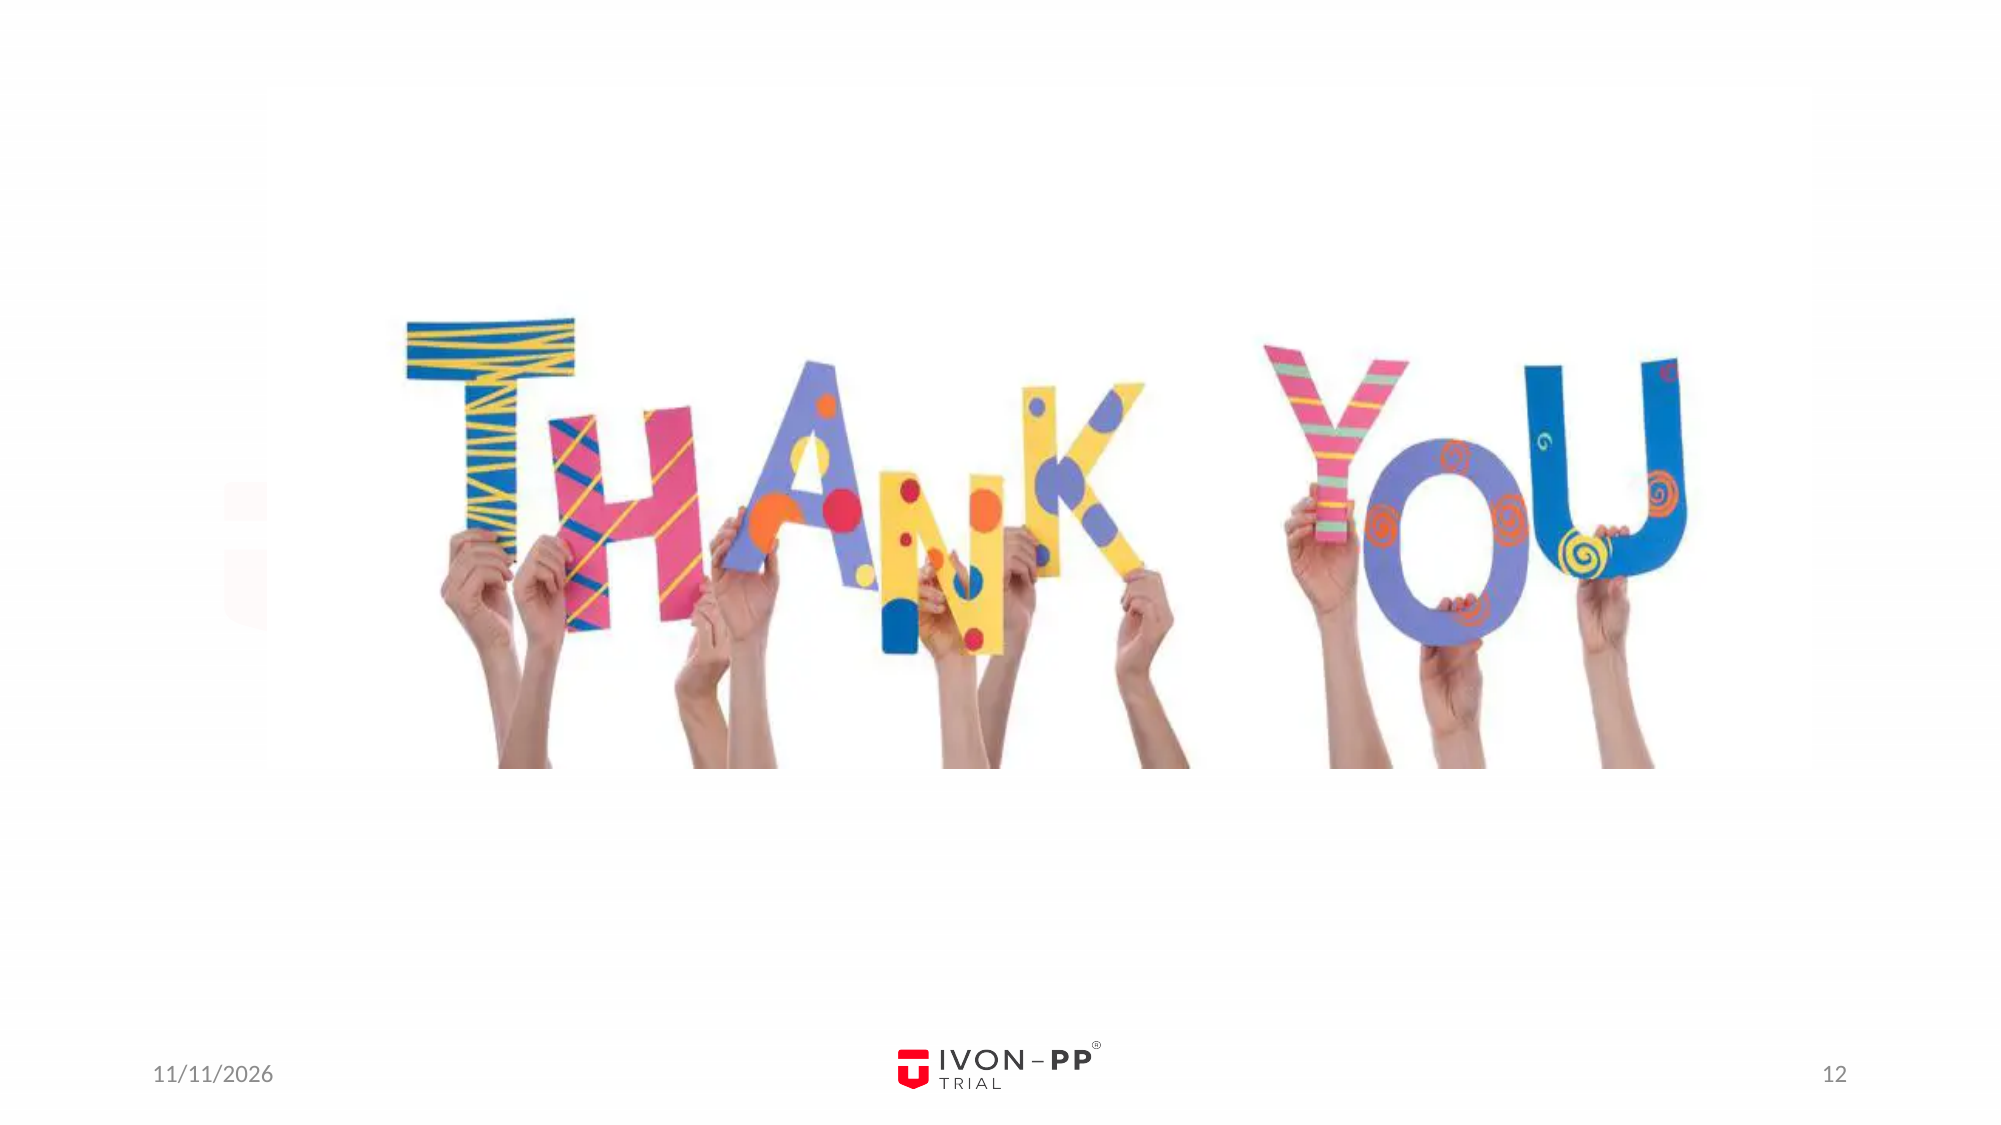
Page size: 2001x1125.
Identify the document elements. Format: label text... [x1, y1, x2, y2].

picture [847, 1009, 1152, 1121]
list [267, 87, 1813, 769]
slide_number 12 [1412, 1042, 1863, 1103]
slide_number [137, 1042, 588, 1103]
